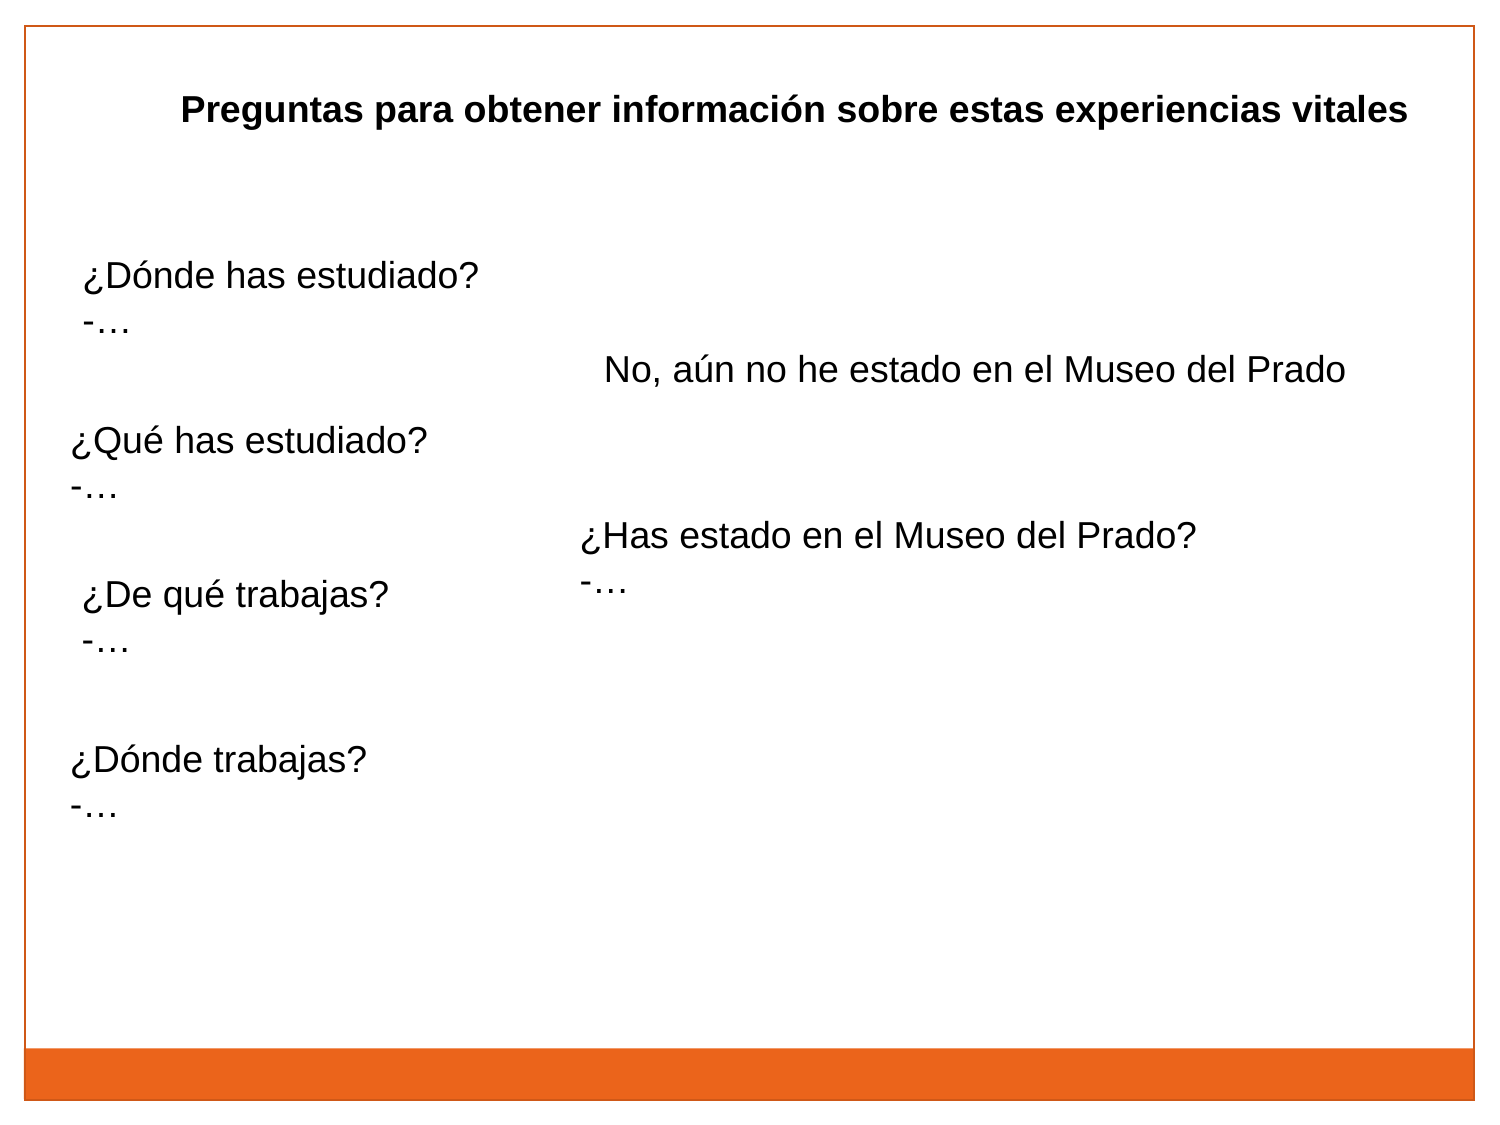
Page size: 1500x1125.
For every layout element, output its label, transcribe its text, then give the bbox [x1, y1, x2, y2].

text_box ¿Dónde has estudiado? -… [67, 243, 495, 349]
text_box ¿De qué trabajas? -… [66, 562, 405, 668]
text_box ¿Dónde trabajas? -… [55, 727, 383, 833]
text_box ¿Qué has estudiado? -… [55, 408, 443, 514]
text_box ¿Has estado en el Museo del Prado? -… [564, 503, 1213, 609]
text_box No, aún no he estado en el Museo del Prado [589, 337, 1362, 398]
text_box Preguntas para obtener información sobre estas experiencias vitales [165, 78, 1425, 138]
